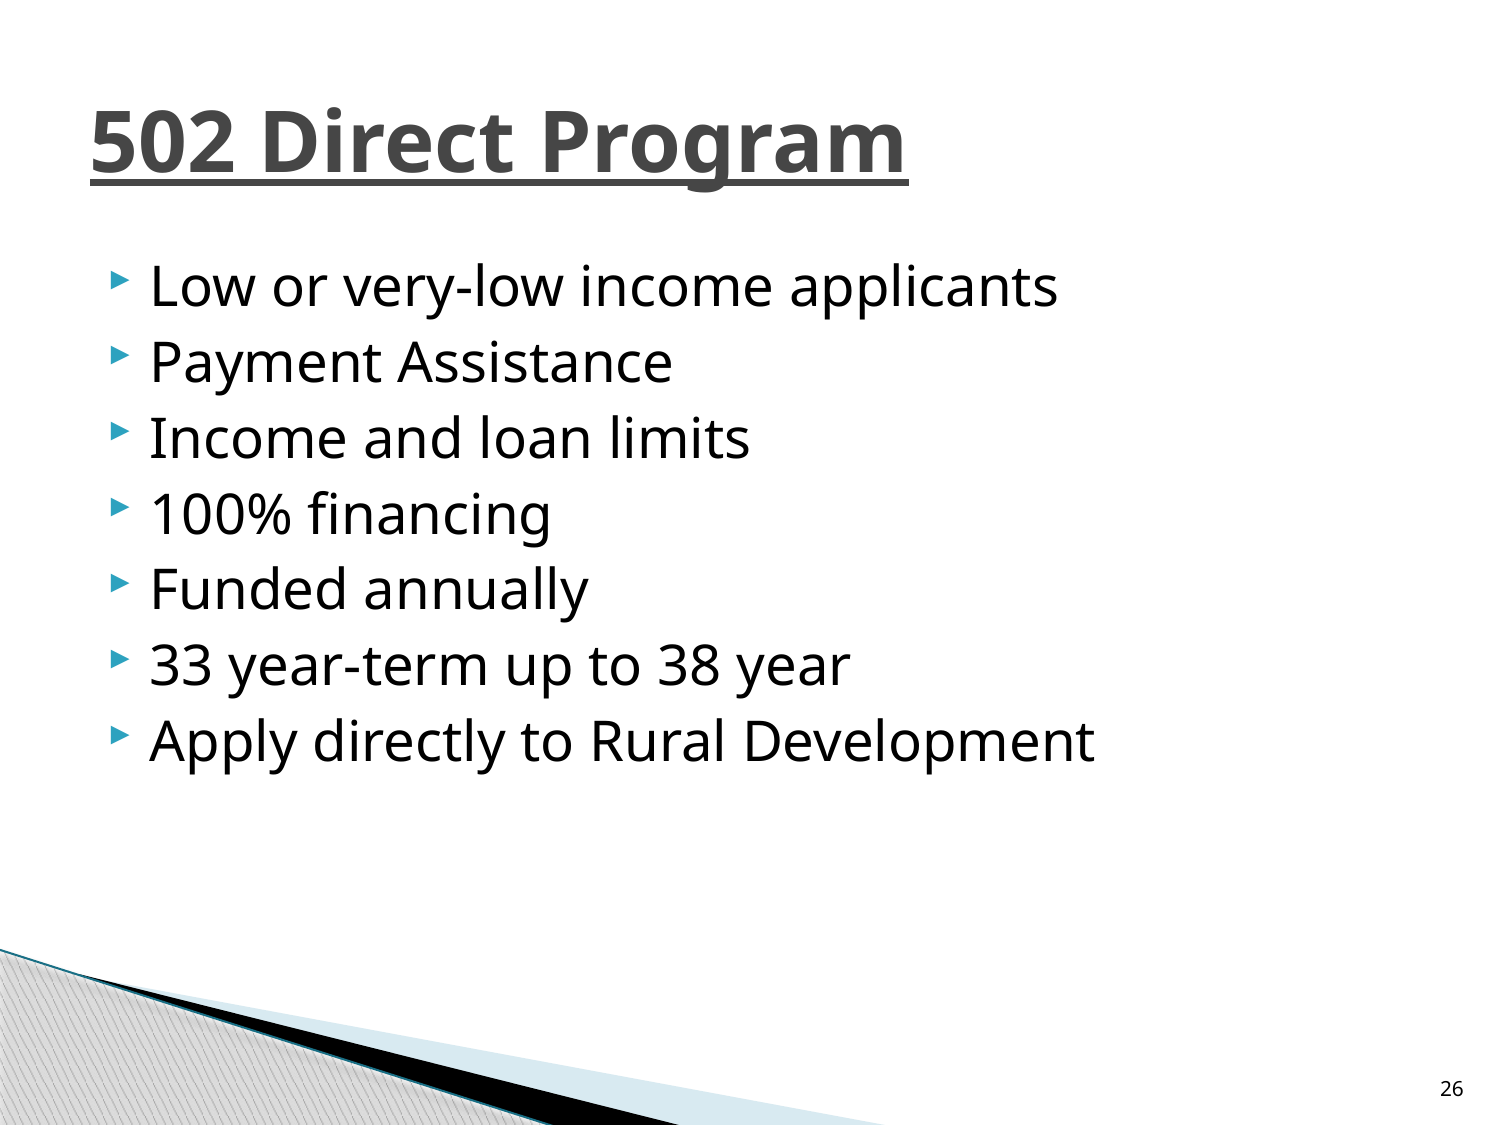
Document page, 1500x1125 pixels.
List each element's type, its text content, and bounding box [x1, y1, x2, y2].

title 502 Direct Program [75, 45, 1425, 233]
slide_number 26 [1418, 1051, 1479, 1112]
list Low or very-low income applicants Payment Assistance Income and loan limits 100% financing Funded annually 33 year-term up to 38 year Apply directly to Rural Development [75, 243, 1425, 986]
